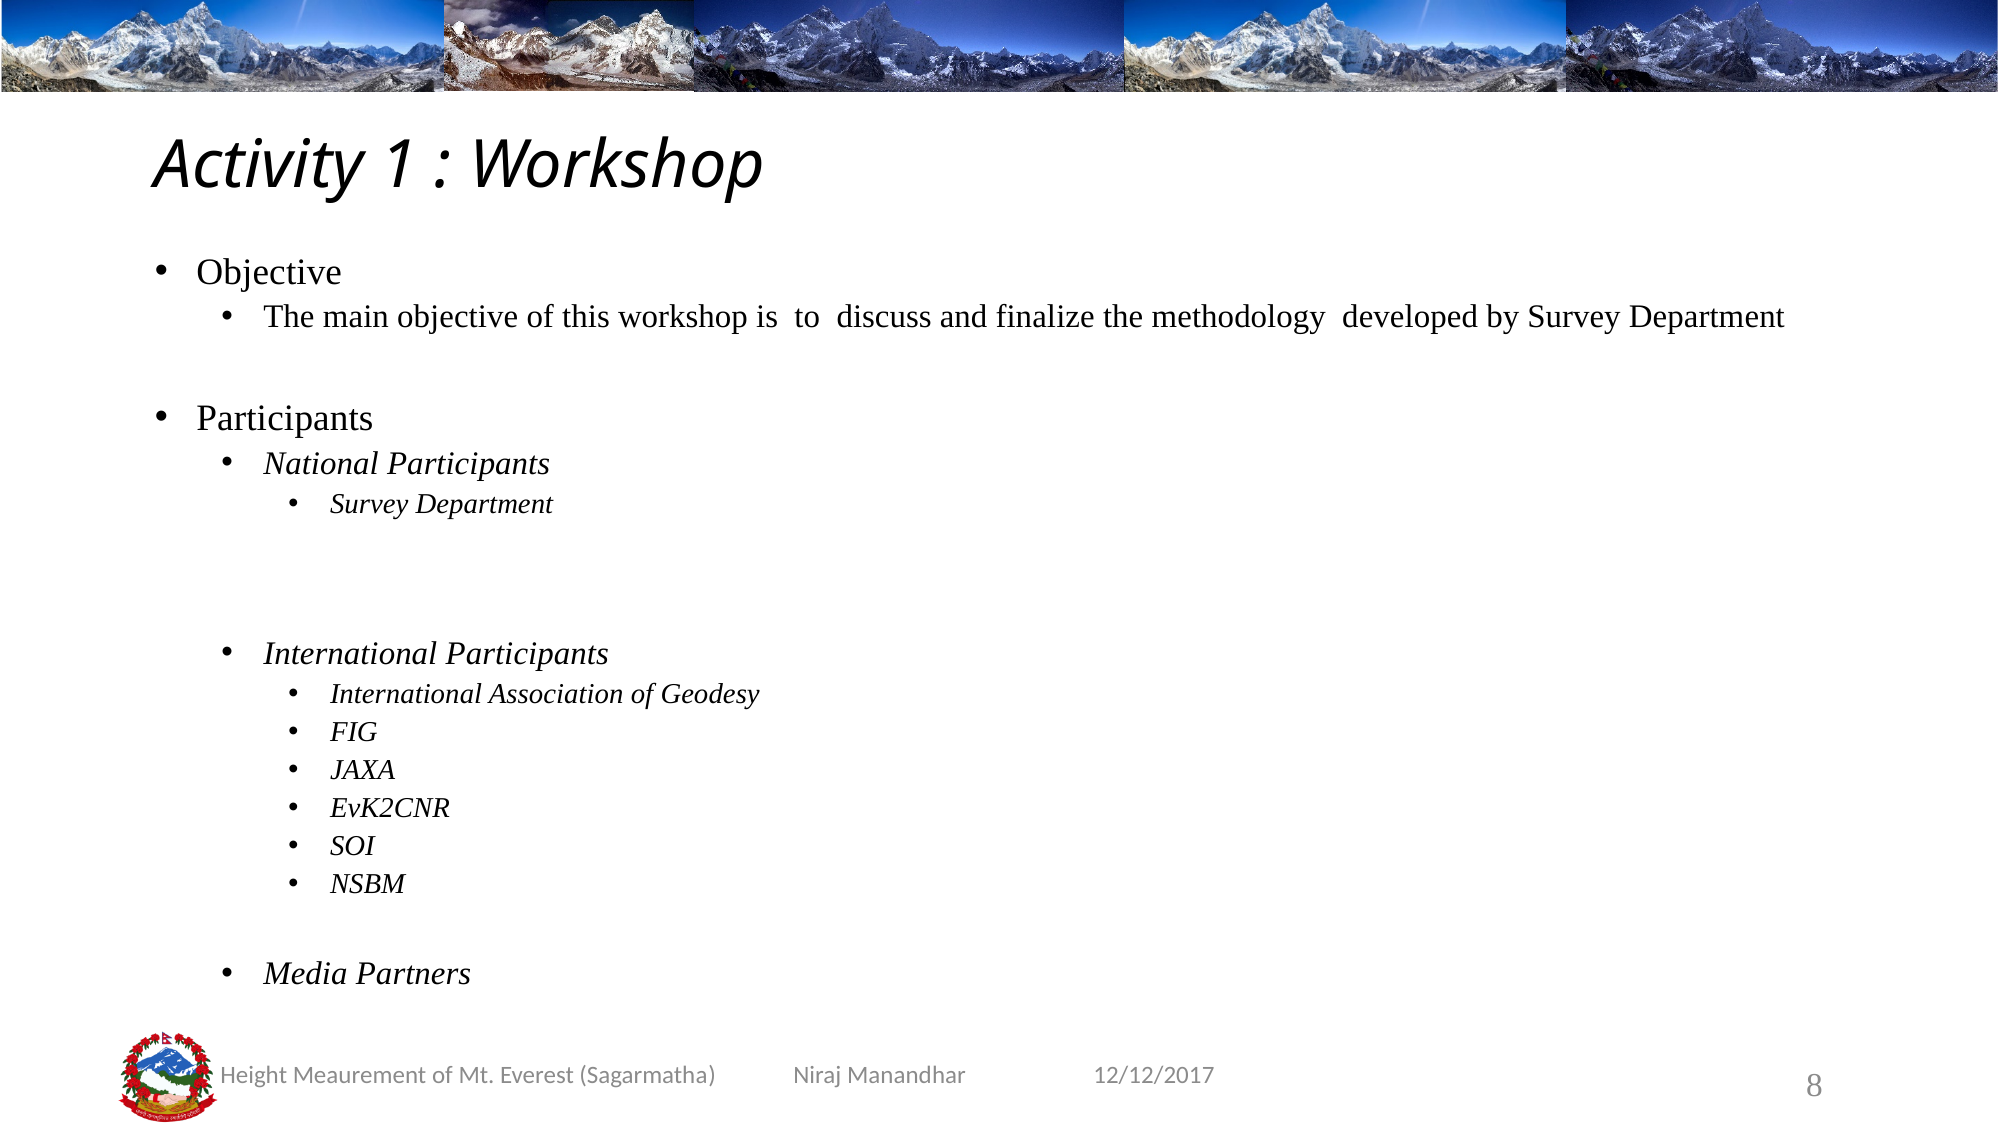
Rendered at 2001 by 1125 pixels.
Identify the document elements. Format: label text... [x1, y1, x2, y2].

title Activity 1 : Workshop [139, 102, 1860, 229]
slide_number 8 [1709, 1053, 1838, 1114]
picture [116, 1030, 219, 1123]
picture [1, 0, 1998, 92]
list Objective The main objective of this workshop is to discuss and finalize the methodology developed by Survey Department Participants National Participants Survey Department International Participants International Association of Geodesy FIG JAXA EvK2CNR SOI NSBM Media Partners [139, 239, 1860, 1013]
